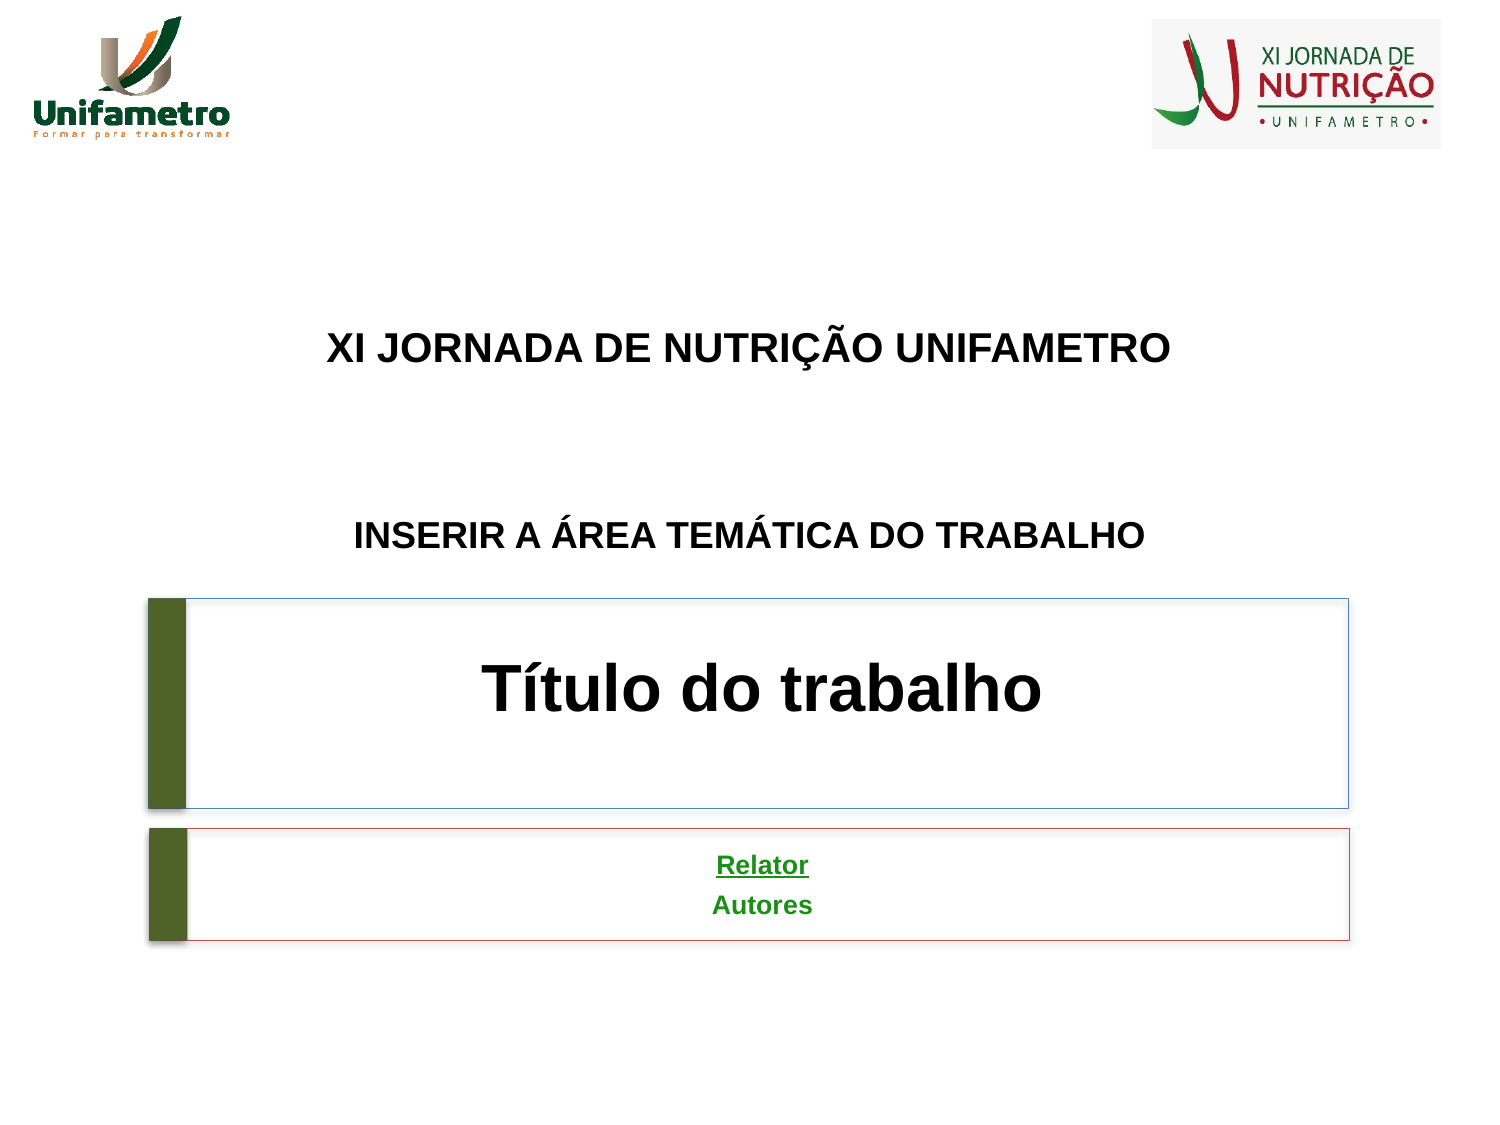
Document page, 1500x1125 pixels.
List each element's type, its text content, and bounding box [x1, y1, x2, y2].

title Título do trabalho [200, 637, 1325, 800]
picture [29, 11, 236, 140]
picture [1151, 18, 1442, 150]
text_box INSERIR A ÁREA TEMÁTICA DO TRABALHO [58, 503, 1442, 575]
subtitle Relator Autores [200, 840, 1325, 929]
